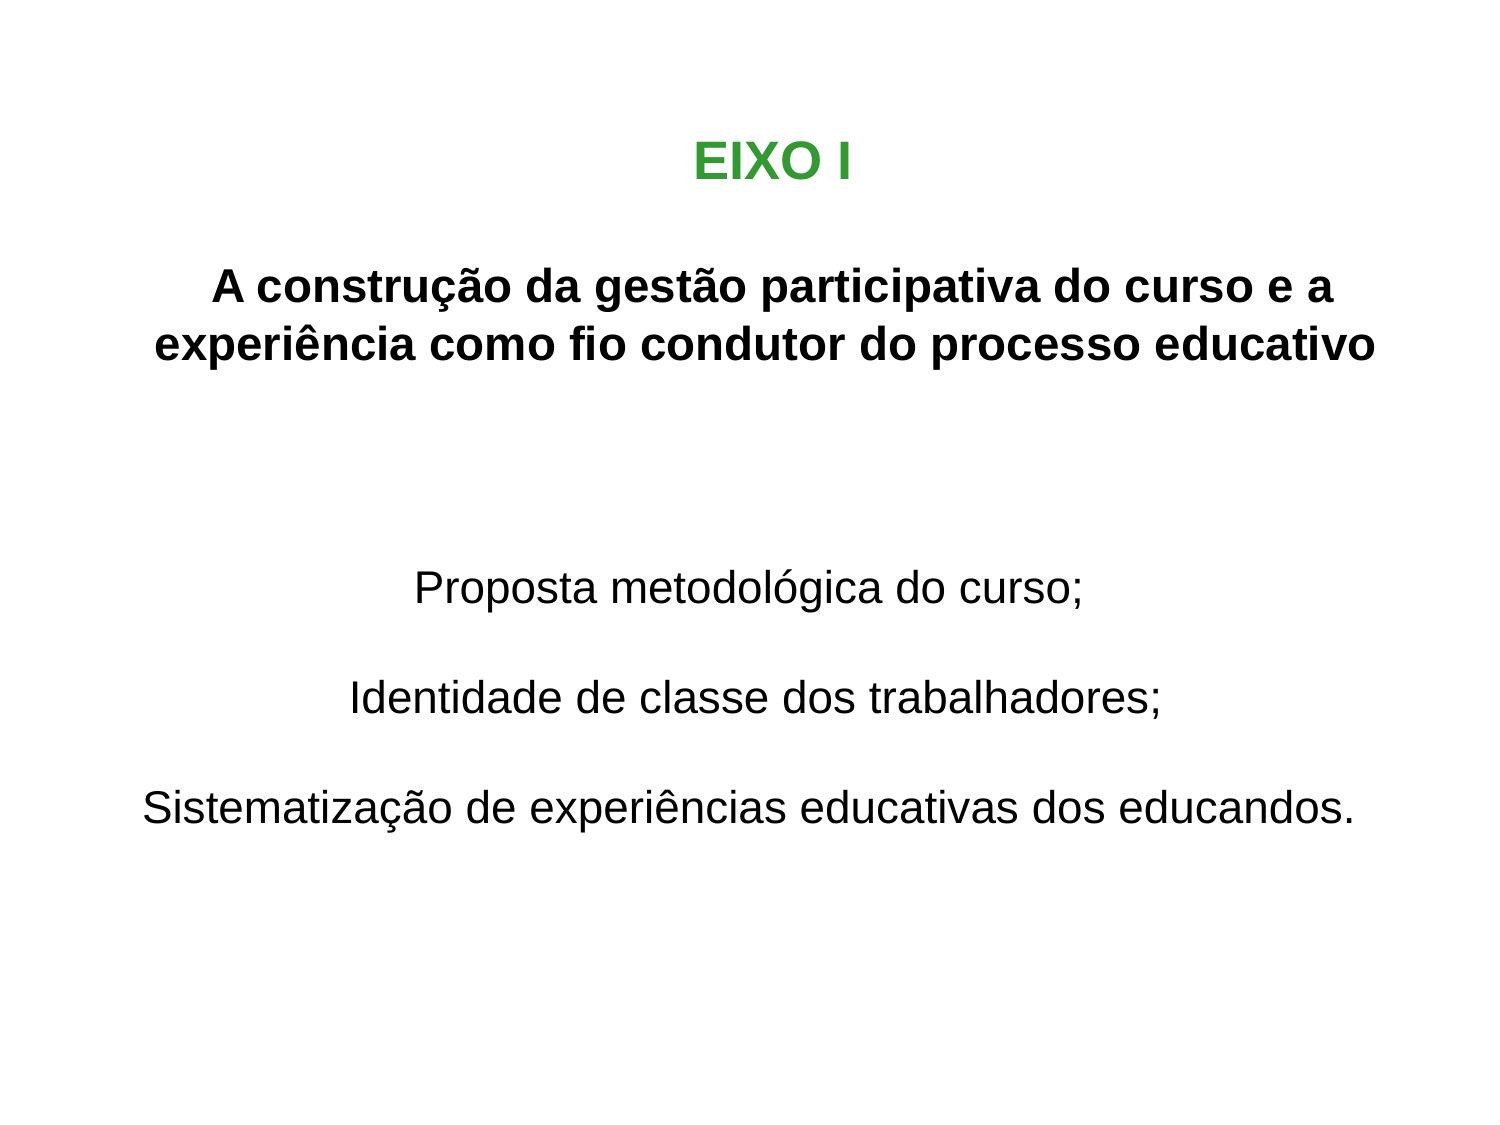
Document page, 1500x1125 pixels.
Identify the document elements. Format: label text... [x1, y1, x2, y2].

title EIXO I A construção da gestão participativa do curso e a experiência como fio condutor do processo educativo [135, 42, 1412, 445]
text_box Proposta metodológica do curso; Identidade de classe dos trabalhadores; Sistematização de experiências educativas dos educandos. [64, 550, 1447, 841]
